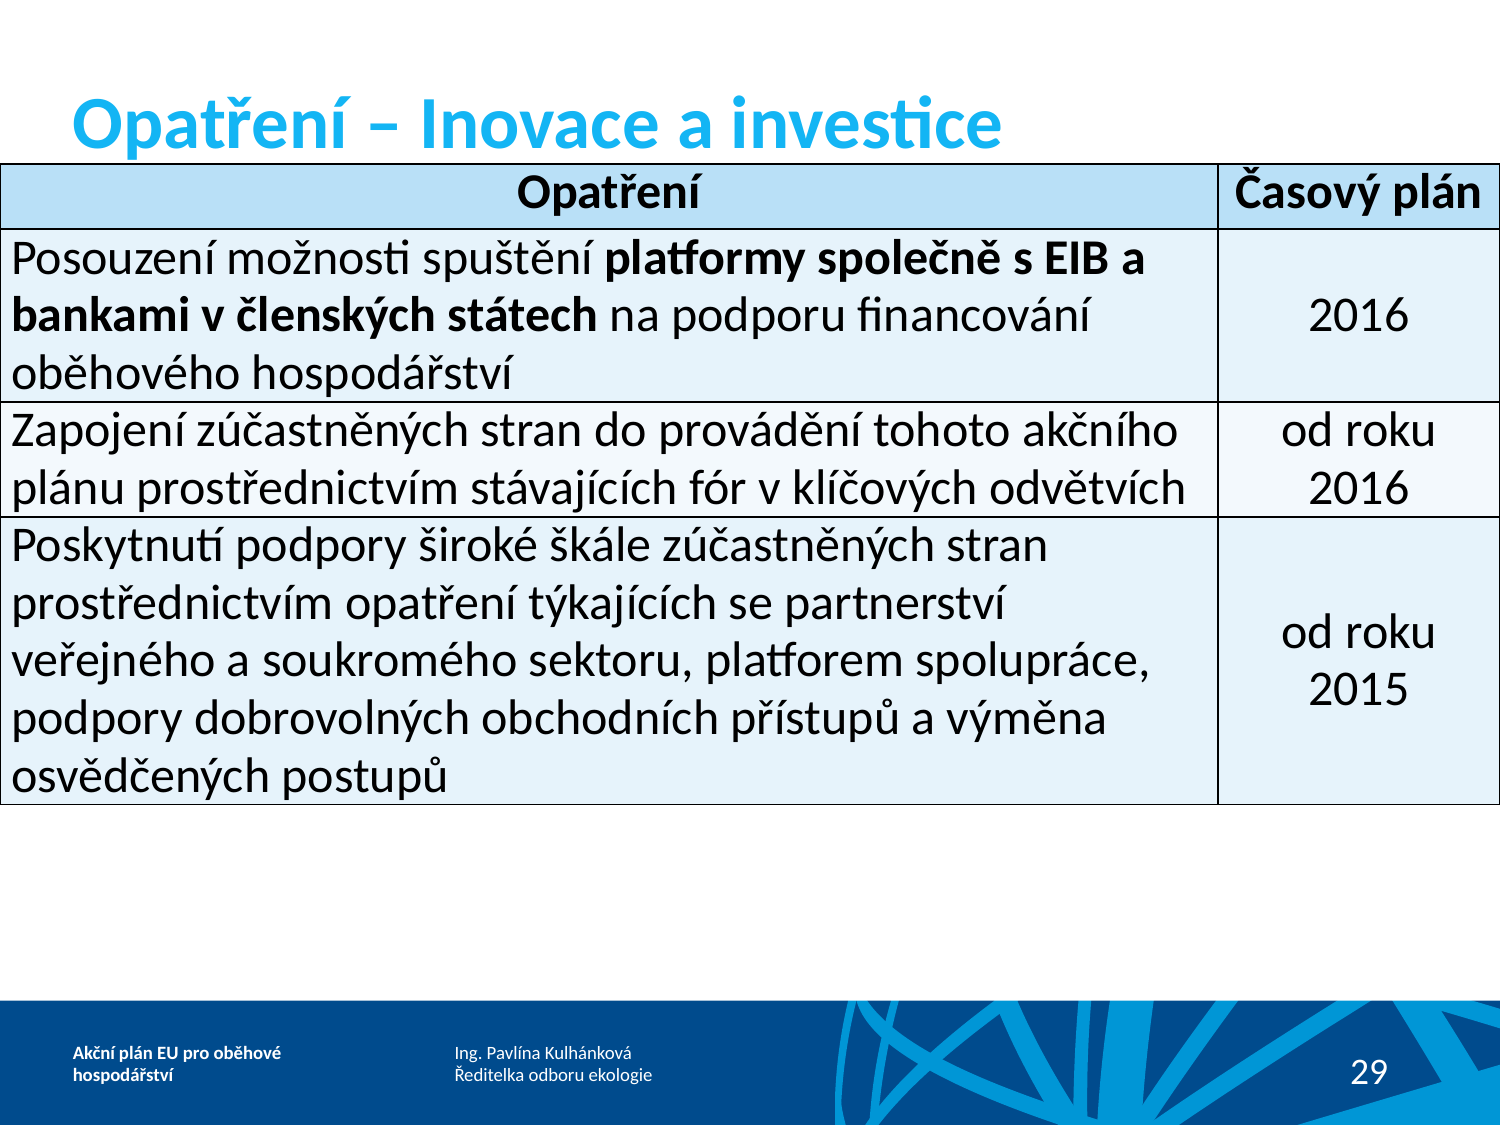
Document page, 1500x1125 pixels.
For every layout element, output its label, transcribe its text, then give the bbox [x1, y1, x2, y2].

table_cell Posouzení možnosti spuštění platformy společně s EIB a bankami v členských státech na podporu financování oběhového hospodářství [1, 230, 1217, 401]
table_cell Poskytnutí podpory široké škále zúčastněných stran prostřednictvím opatření týkajících se partnerství veřejného a soukromého sektoru, platforem spolupráce, podpory dobrovolných obchodních přístupů a výměna osvědčených postupů [1, 518, 1217, 804]
table_cell od roku 2016 [1219, 403, 1499, 516]
table_cell od roku 2015 [1219, 518, 1499, 804]
table_cell 2016 [1219, 230, 1499, 401]
table_header Opatření [1, 165, 1217, 228]
title Opatření – Inovace a investice [72, 73, 1425, 164]
table_header Časový plán [1219, 165, 1499, 228]
table_cell Zapojení zúčastněných stran do provádění tohoto akčního plánu prostřednictvím stávajících fór v klíčových odvětvích [1, 403, 1217, 516]
